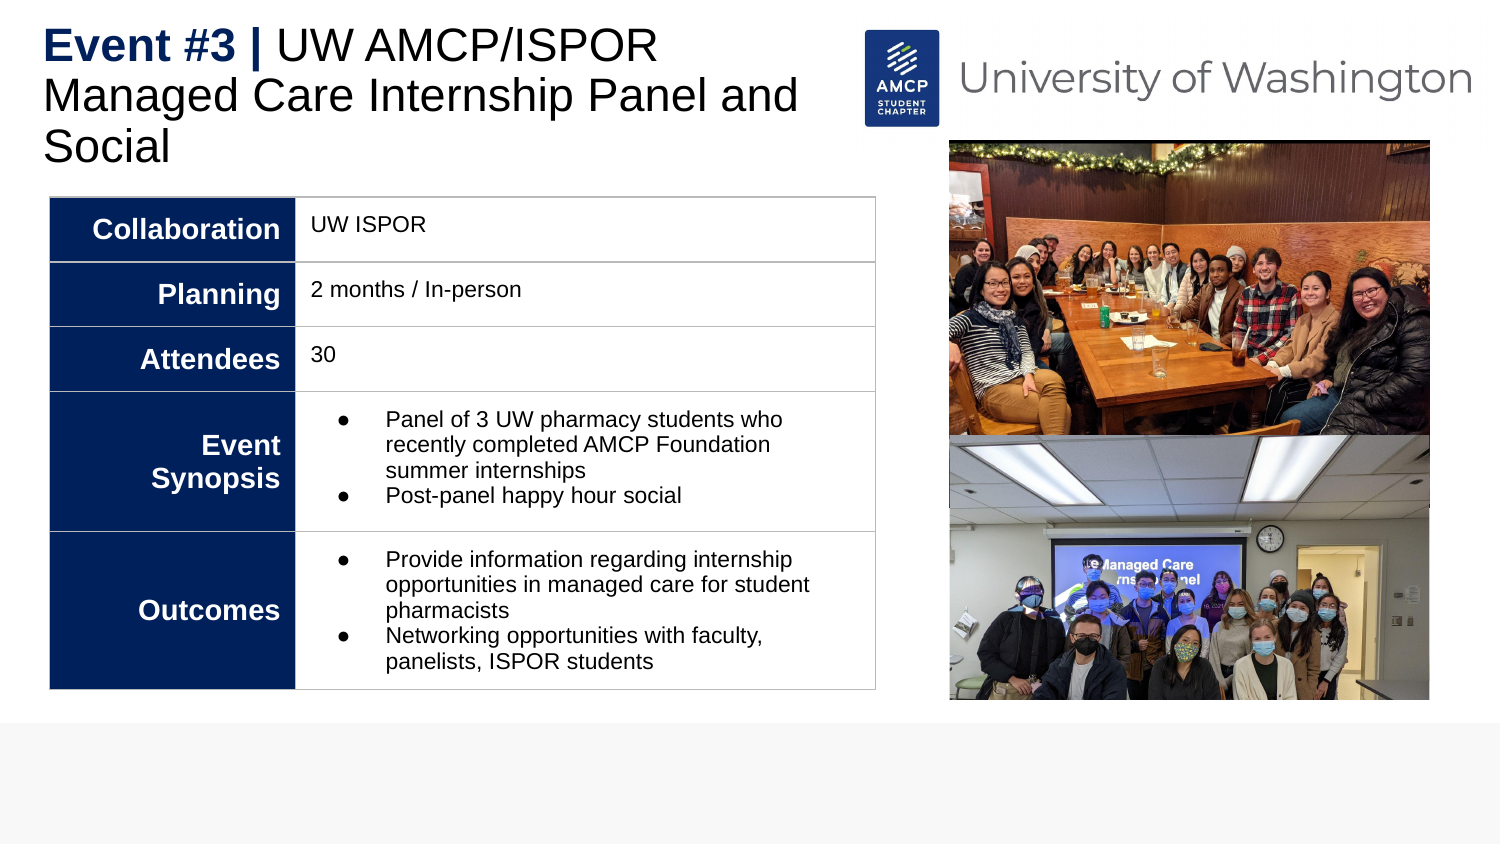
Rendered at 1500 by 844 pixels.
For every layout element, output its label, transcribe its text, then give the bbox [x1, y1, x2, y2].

table_cell Outcomes [50, 532, 295, 689]
table_cell Attendees [50, 327, 295, 391]
table_cell Planning [50, 263, 295, 326]
title Event #3 | UW AMCP/ISPOR Managed Care Internship Panel and Social [31, 25, 876, 167]
table_cell Provide information regarding internship opportunities in managed care for student pharmacists Networking opportunities with faculty, panelists, ISPOR students [296, 532, 875, 689]
picture [850, 15, 1500, 700]
table_cell Panel of 3 UW pharmacy students who recently completed AMCP Foundation summer internships Post-panel happy hour social [296, 392, 875, 531]
table_header Collaboration [50, 198, 295, 261]
table_cell Event Synopsis [50, 392, 295, 531]
table_cell 2 months / In-person [296, 263, 875, 326]
table_cell 30 [296, 327, 875, 391]
table_header UW ISPOR [296, 198, 875, 261]
